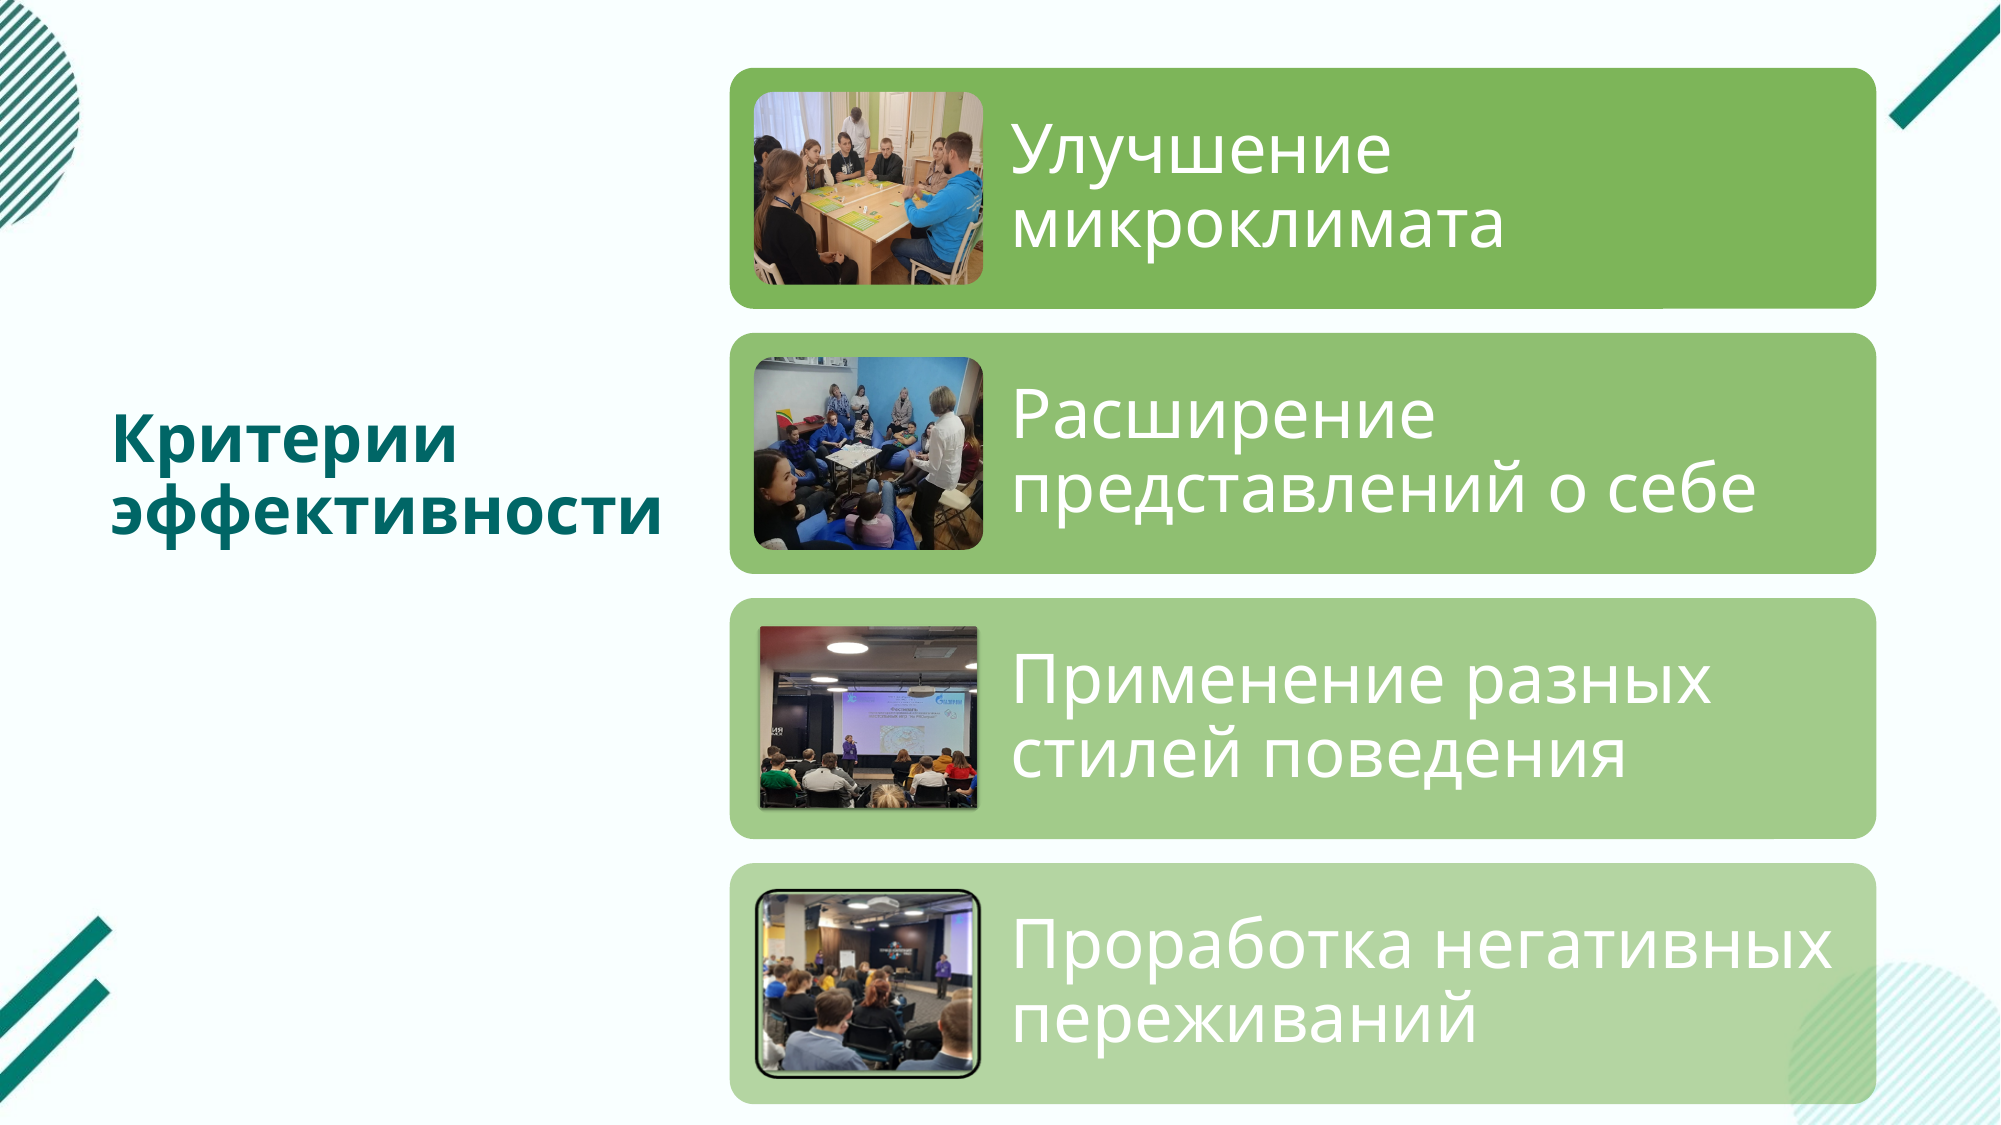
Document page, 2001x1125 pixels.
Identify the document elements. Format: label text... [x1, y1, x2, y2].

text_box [729, 67, 1877, 1105]
picture [0, 0, 2001, 1125]
title Критерии эффективности [95, 279, 716, 557]
